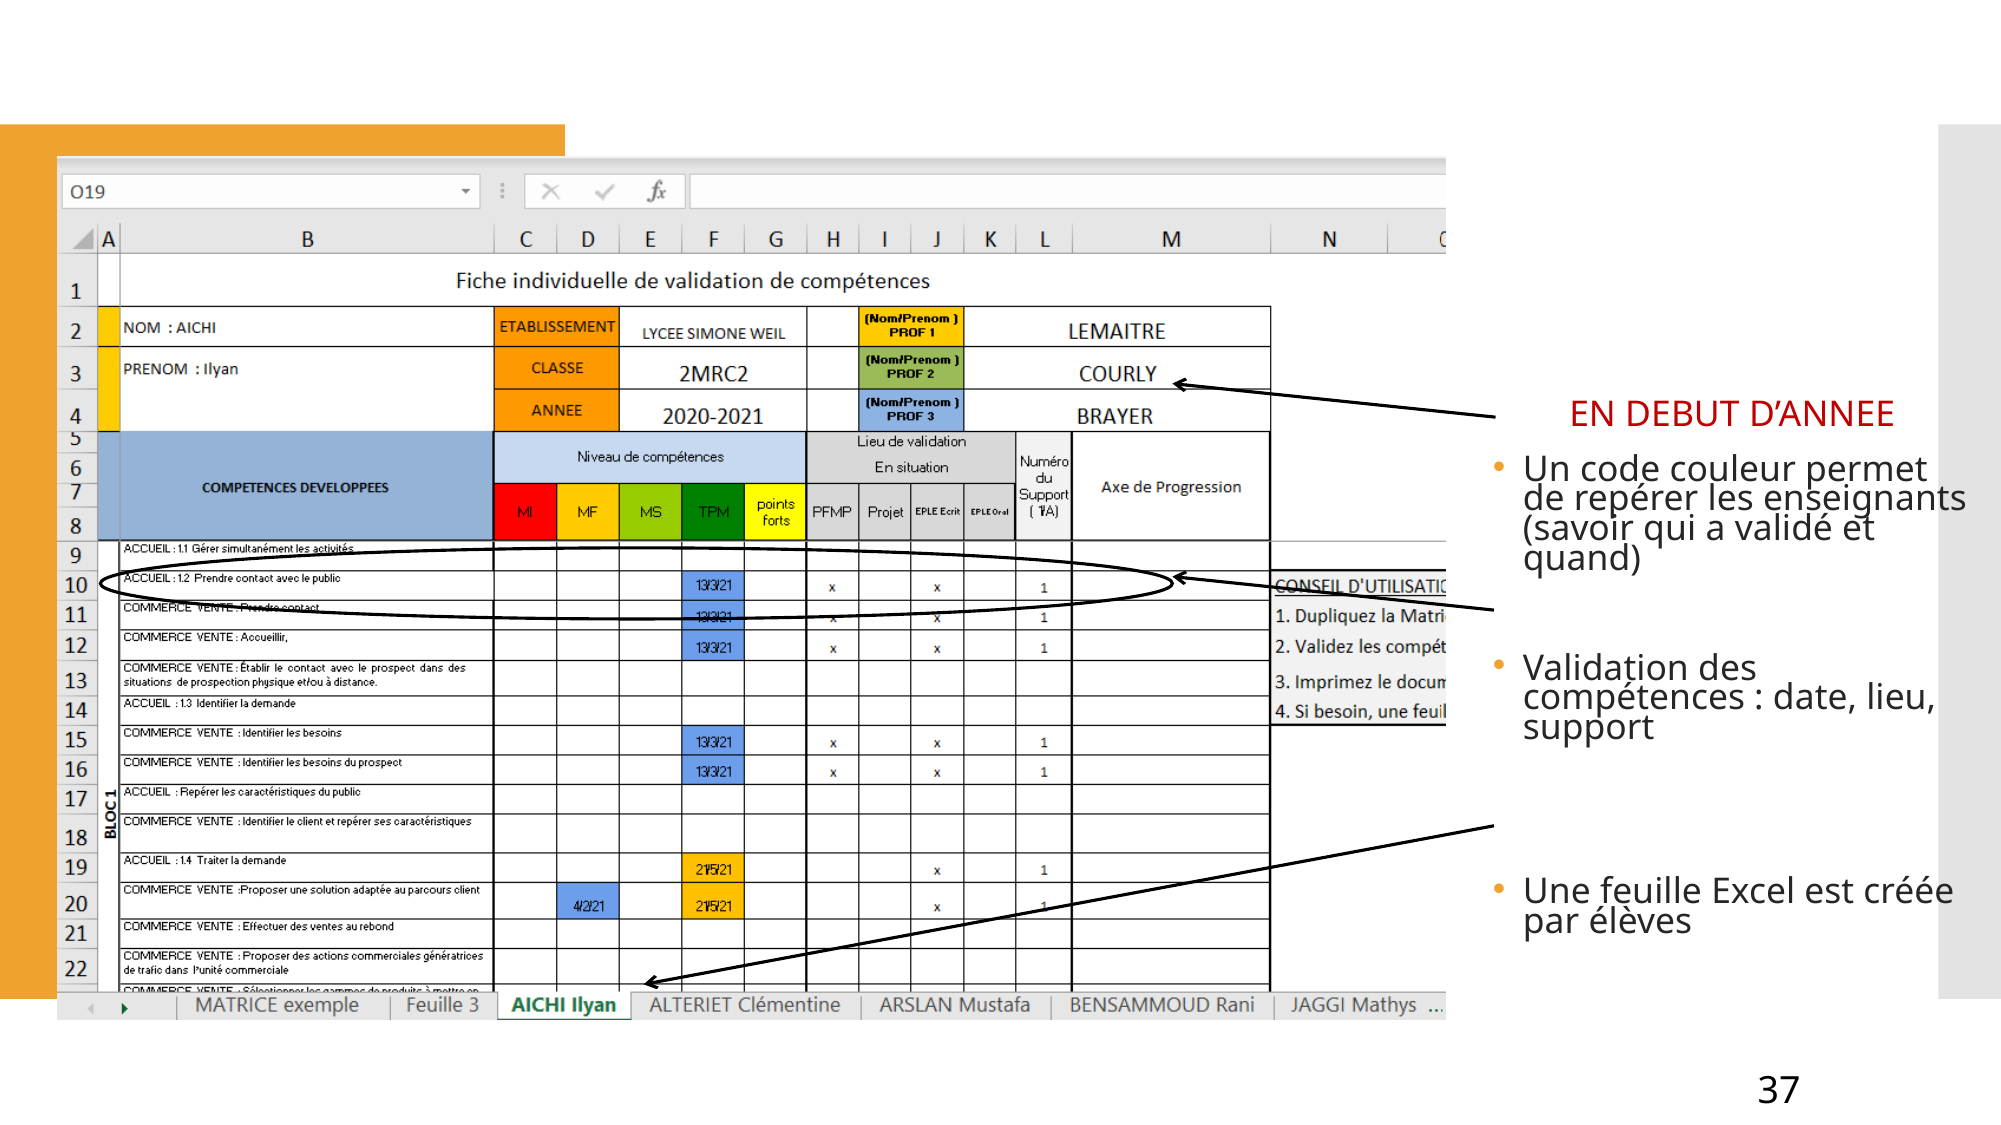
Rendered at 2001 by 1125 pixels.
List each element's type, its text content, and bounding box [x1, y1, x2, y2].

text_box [643, 825, 1495, 985]
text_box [1172, 383, 1496, 418]
title L’outil de suivi des compétences en classe de SECONDE [290, 33, 2000, 168]
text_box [1172, 576, 1495, 611]
list EN DEBUT D’ANNEE Un code couleur permet de repérer les enseignants (savoir qui a validé et quand) Validation des compétences : date, lieu, support Une feuille Excel est créée par élèves [1477, 289, 1987, 973]
text_box 37 [1553, 1058, 1816, 1125]
picture [57, 155, 1446, 1020]
